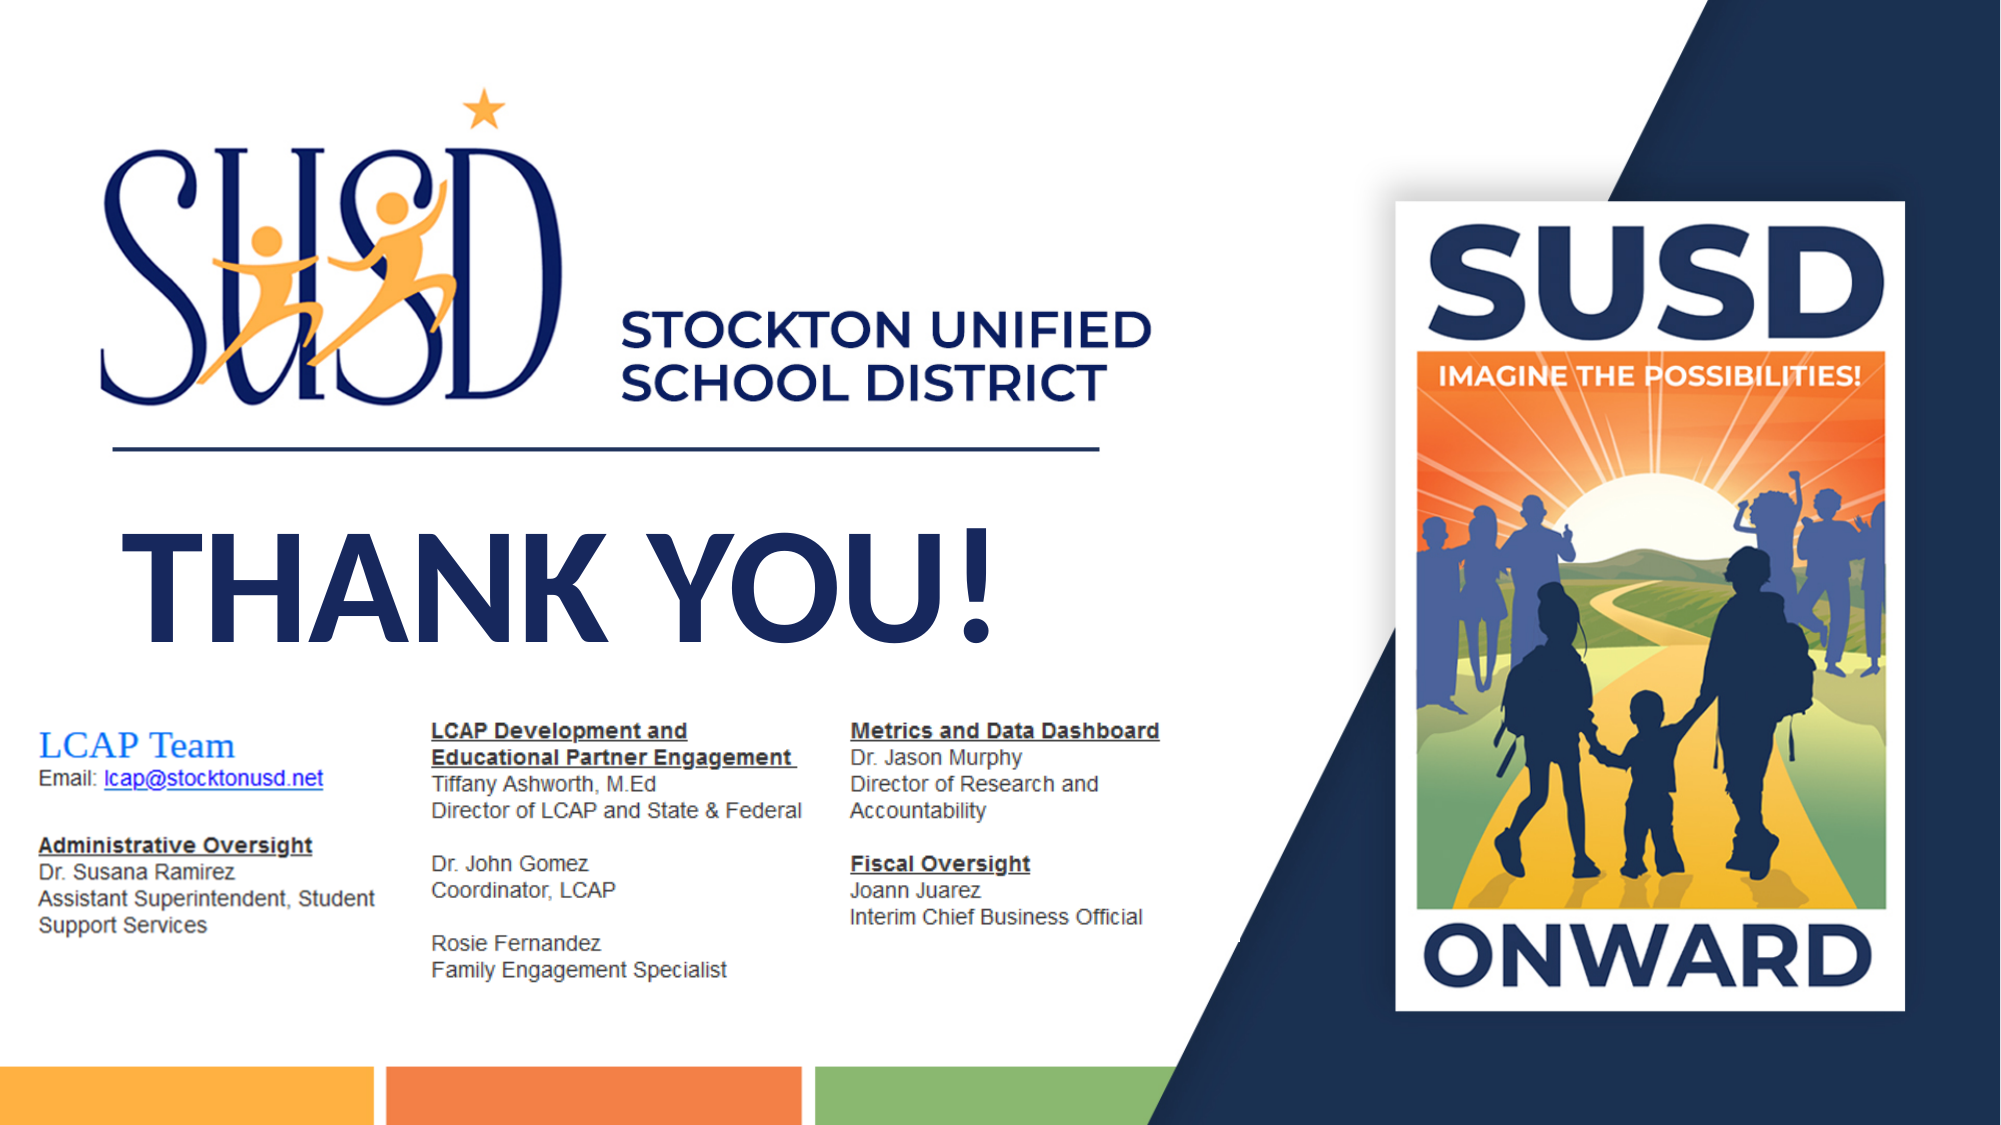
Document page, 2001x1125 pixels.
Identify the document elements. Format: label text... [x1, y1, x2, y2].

picture [0, 0, 2001, 1125]
title THANK YOU! [106, 438, 1571, 687]
